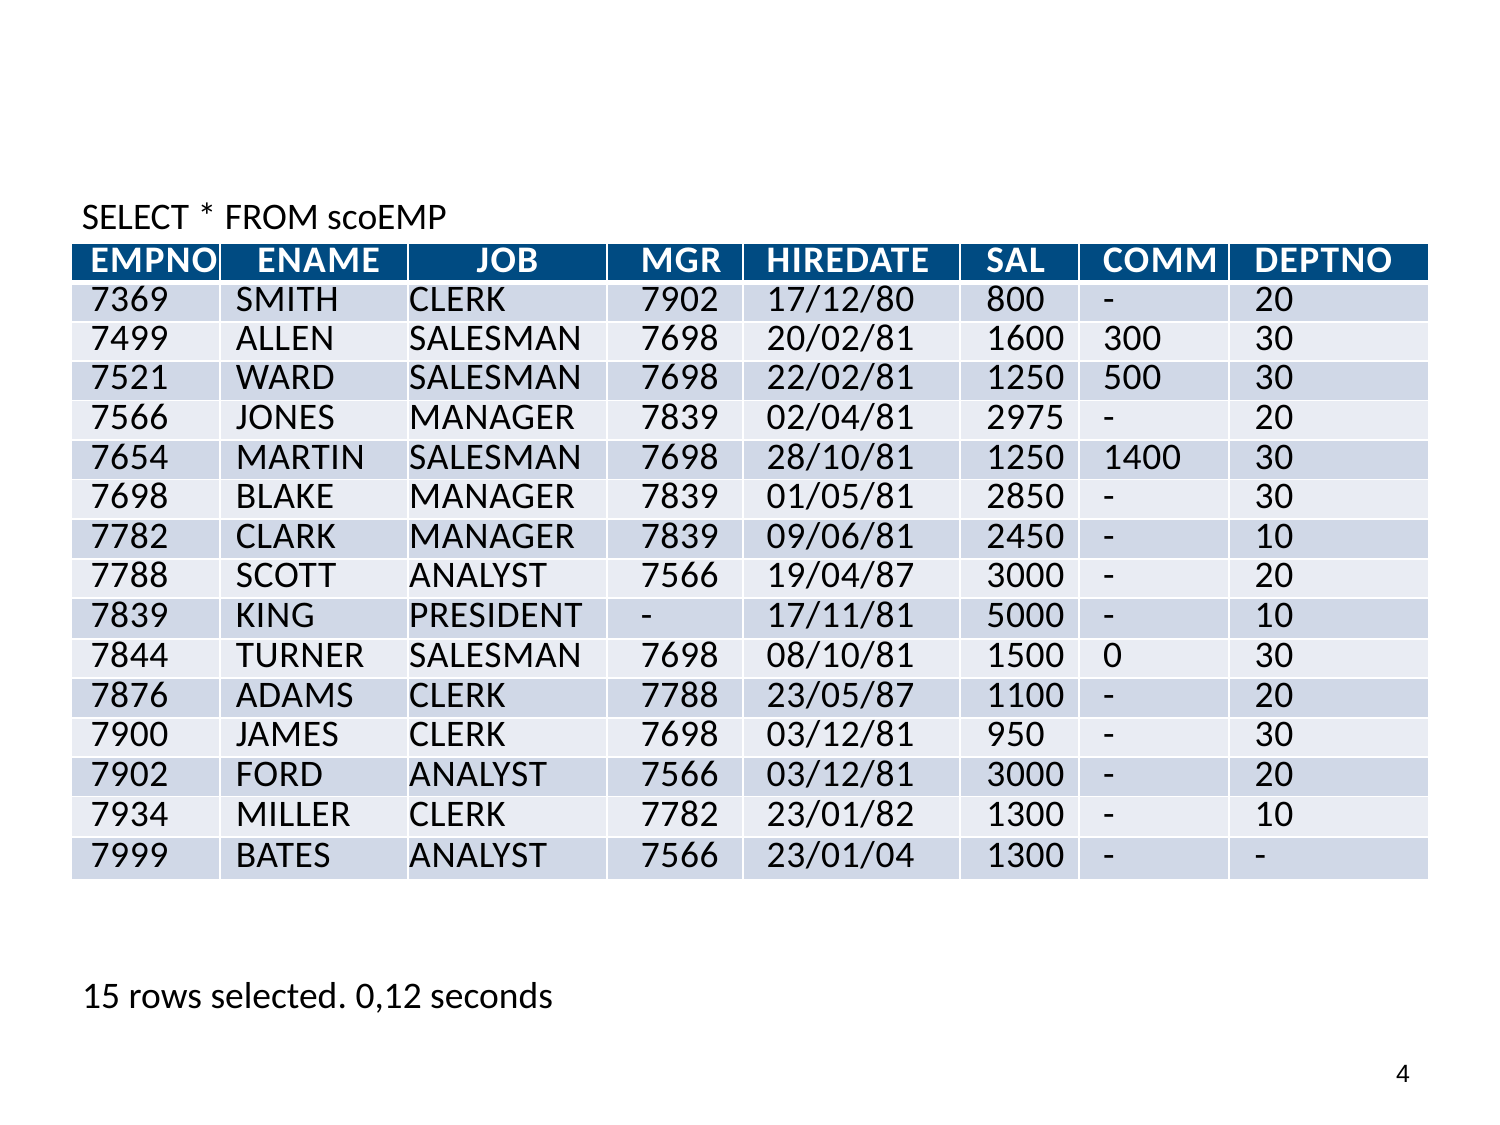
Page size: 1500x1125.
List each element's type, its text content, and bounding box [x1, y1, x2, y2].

table_cell 20 [1230, 285, 1428, 321]
table_cell - [1080, 758, 1228, 796]
table_header HIREDATE [744, 244, 959, 280]
table_cell 7499 [72, 323, 219, 360]
table_cell 950 [961, 719, 1078, 756]
table_cell 08/10/81 [744, 640, 959, 677]
table_cell 300 [1080, 323, 1228, 360]
table_cell 3000 [961, 758, 1078, 796]
table_cell WARD [221, 362, 407, 400]
table_cell 7654 [72, 441, 219, 479]
table_header EMPNO [72, 245, 219, 280]
table_cell 7698 [608, 323, 742, 360]
table_cell 02/04/81 [744, 401, 959, 439]
table_cell 7934 [72, 797, 219, 836]
table_cell 7698 [608, 362, 742, 400]
table_cell 7566 [608, 758, 742, 796]
table_cell 2450 [961, 520, 1078, 558]
table_cell 1250 [961, 441, 1078, 479]
table_cell - [1080, 679, 1228, 717]
table_cell 500 [1080, 362, 1228, 400]
table_cell 1500 [961, 640, 1078, 677]
table_cell 7876 [72, 679, 219, 717]
table_cell CLERK [409, 285, 606, 321]
table_cell MARTIN [221, 441, 407, 479]
table_cell MANAGER [409, 520, 606, 558]
table_cell 23/05/87 [744, 679, 959, 717]
table_cell 7698 [608, 640, 742, 677]
table_cell - [1080, 797, 1228, 836]
table_header ENAME [221, 245, 407, 280]
table_cell MILLER [221, 797, 407, 836]
table_cell ANALYST [409, 758, 606, 796]
table_cell BATES [221, 838, 407, 879]
table_cell 7839 [608, 480, 742, 518]
table_cell 7839 [72, 599, 219, 638]
table_cell 23/01/82 [744, 797, 959, 836]
table_cell - [1080, 520, 1228, 558]
table_header MGR [608, 244, 742, 280]
table_cell CLERK [409, 797, 606, 836]
table_cell 1100 [961, 679, 1078, 717]
table_cell CLERK [409, 719, 606, 756]
table_cell 7788 [72, 560, 219, 597]
table_cell 30 [1230, 640, 1428, 677]
table_cell 7566 [608, 560, 742, 597]
table_cell - [1080, 560, 1228, 597]
table_cell 03/12/81 [744, 719, 959, 756]
table_cell SCOTT [221, 560, 407, 597]
table_cell MANAGER [409, 401, 606, 439]
table_cell 20 [1230, 679, 1428, 717]
table_cell FORD [221, 758, 407, 796]
table_cell 7839 [608, 520, 742, 558]
table_cell 1250 [961, 362, 1078, 400]
table_cell SMITH [221, 285, 407, 321]
table_cell 20 [1230, 560, 1428, 597]
text_box 15 rows selected. 0,12 seconds [67, 964, 569, 1024]
table_cell 7999 [72, 838, 219, 879]
table_cell 5000 [961, 599, 1078, 638]
table_cell 10 [1230, 520, 1428, 558]
table_cell 7839 [608, 401, 742, 439]
table_cell 1600 [961, 323, 1078, 360]
table_cell 20/02/81 [744, 323, 959, 360]
table_cell 7788 [608, 679, 742, 717]
table_cell 20 [1230, 401, 1428, 439]
table_cell 3000 [961, 560, 1078, 597]
table_cell 2975 [961, 401, 1078, 439]
table_header SAL [961, 244, 1078, 280]
table_cell 7566 [608, 838, 742, 879]
table_cell - [1080, 285, 1228, 321]
table_cell SALESMAN [409, 640, 606, 677]
table_cell 7698 [608, 719, 742, 756]
table_cell 17/12/80 [744, 285, 959, 321]
table_cell SALESMAN [409, 323, 606, 360]
table_cell 7902 [72, 758, 219, 796]
table_cell 30 [1230, 362, 1428, 400]
table_cell BLAKE [221, 480, 407, 518]
table_cell 09/06/81 [744, 520, 959, 558]
table_cell 7782 [608, 797, 742, 836]
table_cell ANALYST [409, 560, 606, 597]
table_cell 19/04/87 [744, 560, 959, 597]
table_cell 30 [1230, 323, 1428, 360]
table_cell 30 [1230, 441, 1428, 479]
table_cell CLARK [221, 520, 407, 558]
table_cell KING [221, 599, 407, 638]
table_cell 2850 [961, 480, 1078, 518]
table_cell - [1230, 838, 1428, 879]
table_cell MANAGER [409, 480, 606, 518]
text_box SELECT * FROM scoEMP [67, 184, 462, 245]
table_cell 7844 [72, 640, 219, 677]
table_cell 7900 [72, 719, 219, 756]
table_cell 7698 [72, 480, 219, 518]
table_cell 1300 [961, 797, 1078, 836]
table_cell SALESMAN [409, 362, 606, 400]
table_cell JONES [221, 401, 407, 439]
table_cell 7369 [72, 285, 219, 321]
table_cell 7902 [608, 285, 742, 321]
table_cell ALLEN [221, 323, 407, 360]
table_cell 30 [1230, 719, 1428, 756]
table_cell SALESMAN [409, 441, 606, 479]
table_cell 17/11/81 [744, 599, 959, 638]
table_cell 28/10/81 [744, 441, 959, 479]
table_cell 1400 [1080, 441, 1228, 479]
table_cell ANALYST [409, 838, 606, 879]
table_cell TURNER [221, 640, 407, 677]
table_cell CLERK [409, 679, 606, 717]
table_cell 7521 [72, 362, 219, 400]
table_header JOB [409, 244, 606, 280]
table_cell - [1080, 401, 1228, 439]
table_cell - [1080, 480, 1228, 518]
table_cell - [1080, 599, 1228, 638]
table_cell 1300 [961, 838, 1078, 879]
table_cell 23/01/04 [744, 838, 959, 879]
table_cell 0 [1080, 640, 1228, 677]
table_cell 10 [1230, 599, 1428, 638]
table_header COMM [1080, 244, 1228, 280]
table_cell 800 [961, 285, 1078, 321]
table_cell 20 [1230, 758, 1428, 796]
table_cell - [1080, 838, 1228, 879]
table_cell 30 [1230, 480, 1428, 518]
table_cell 22/02/81 [744, 362, 959, 400]
table_cell 7698 [608, 441, 742, 479]
table_header DEPTNO [1230, 244, 1428, 280]
table_cell 7782 [72, 520, 219, 558]
table_cell 10 [1230, 797, 1428, 836]
table_cell 03/12/81 [744, 758, 959, 796]
table_cell - [1080, 719, 1228, 756]
table_cell 7566 [72, 401, 219, 439]
table_cell JAMES [221, 719, 407, 756]
table_cell PRESIDENT [409, 599, 606, 638]
table_cell ADAMS [221, 679, 407, 717]
table_cell - [608, 599, 742, 638]
table_cell 01/05/81 [744, 480, 959, 518]
slide_number 3 [1074, 1042, 1425, 1103]
